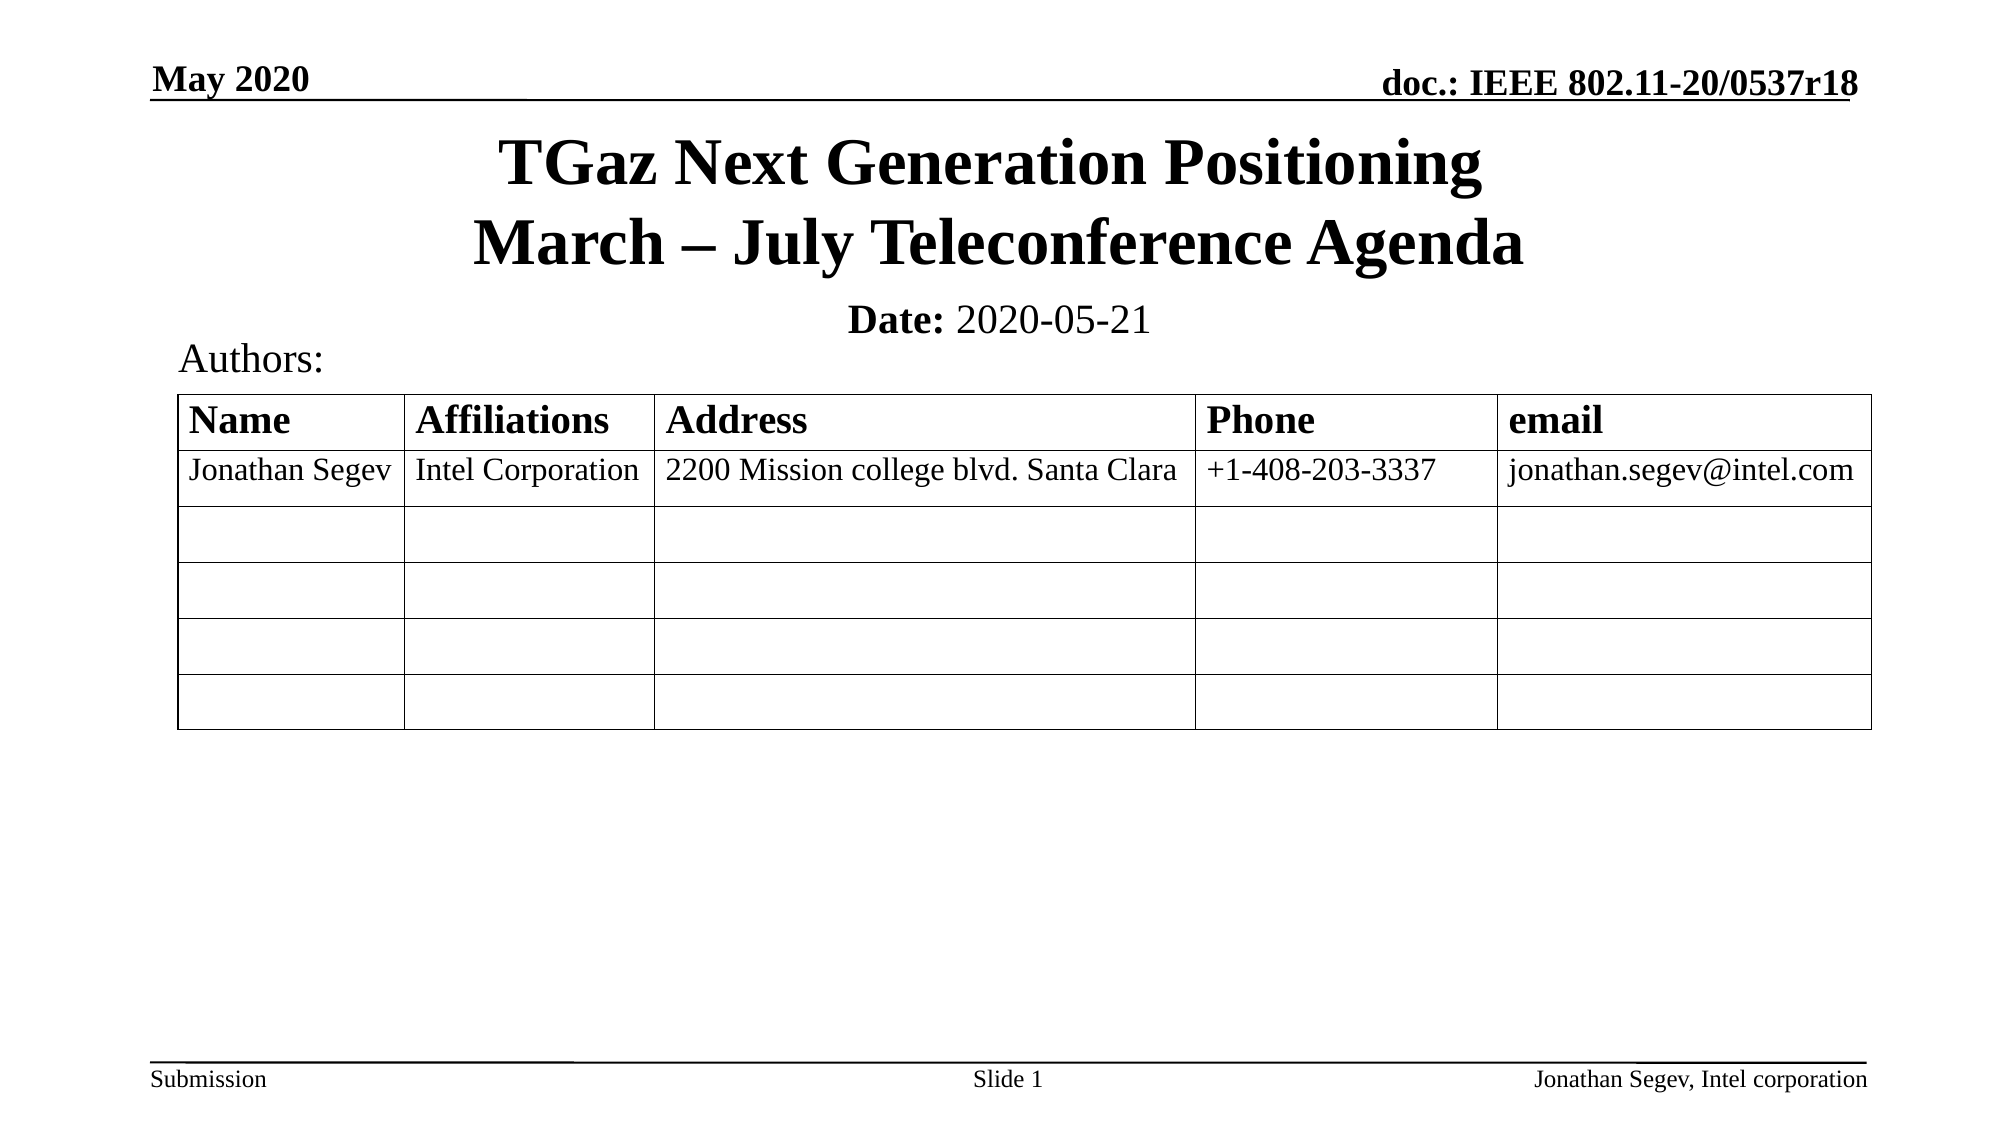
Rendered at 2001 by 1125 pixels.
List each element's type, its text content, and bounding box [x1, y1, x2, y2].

text_box Authors: [162, 323, 401, 387]
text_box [162, 394, 1893, 800]
title TGaz Next Generation Positioning March – July Teleconference Agenda [149, 76, 1851, 319]
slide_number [152, 54, 563, 100]
slide_number Slide 1 [950, 1061, 1067, 1123]
subtitle Date: 2020-05-21 [299, 283, 1701, 363]
footer Jonathan Segev, Intel corporation [1171, 1061, 1869, 1093]
